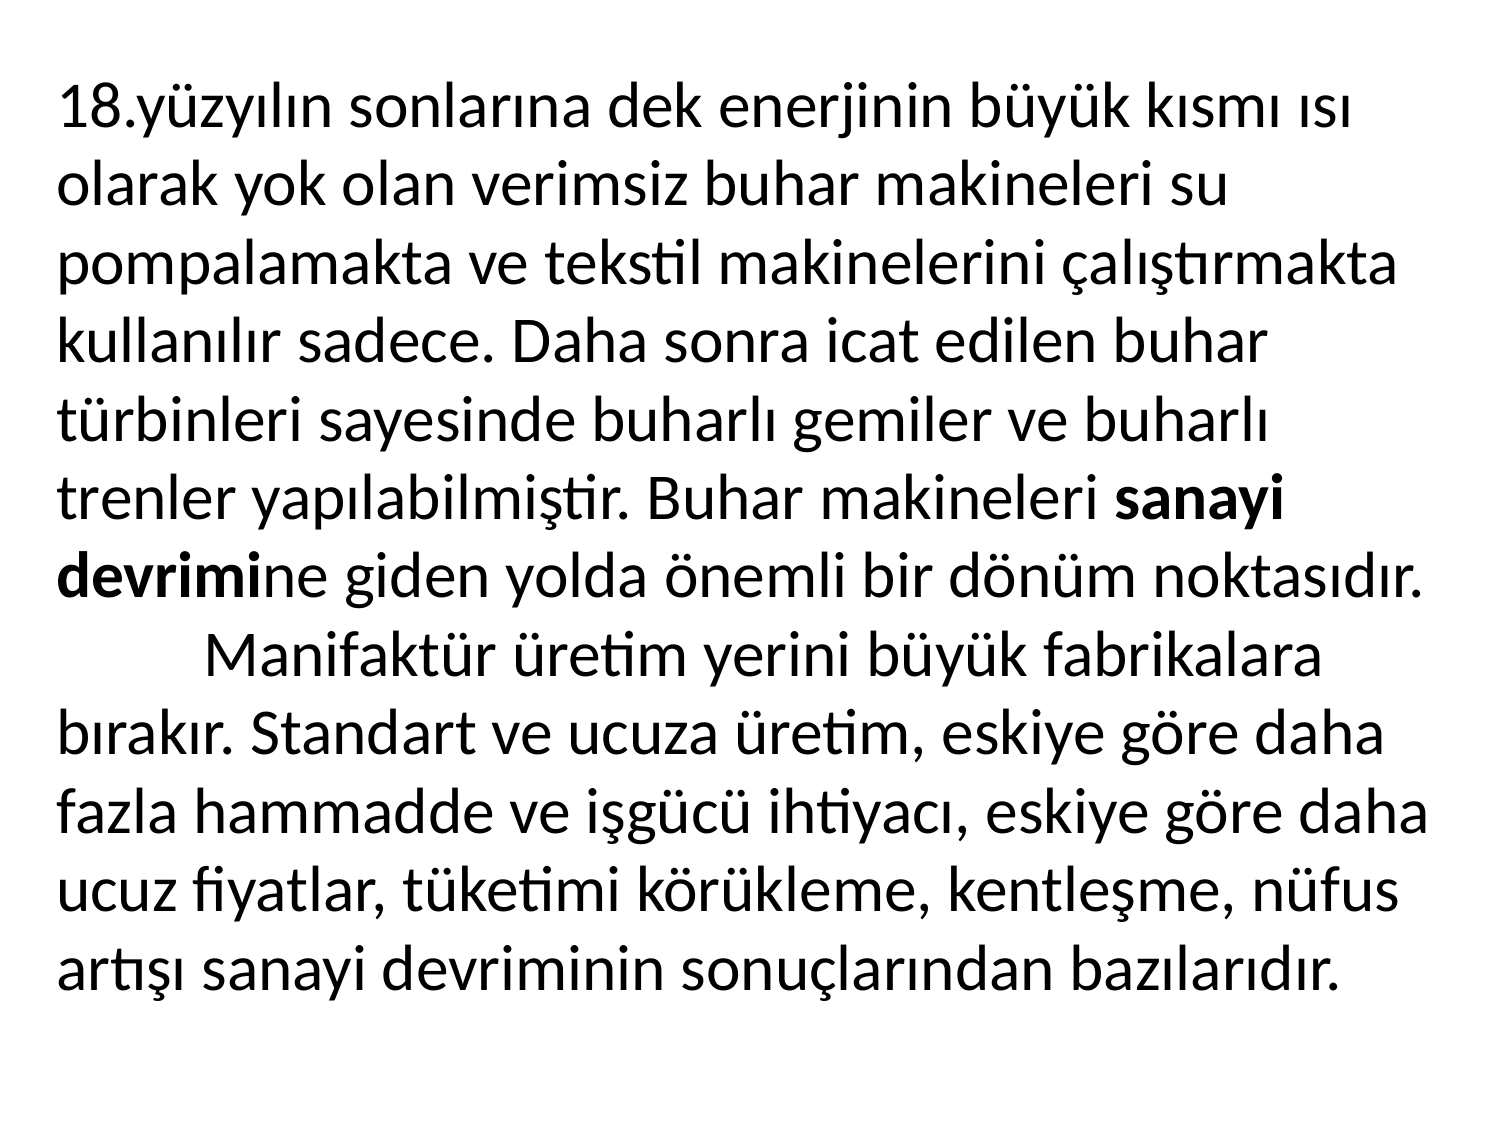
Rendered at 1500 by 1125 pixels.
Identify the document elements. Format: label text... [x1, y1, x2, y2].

list 18.yüzyılın sonlarına dek enerjinin büyük kısmı ısı olarak yok olan verimsiz buhar makineleri su pompalamakta ve tekstil makinelerini çalıştırmakta kullanılır sadece. Daha sonra icat edilen buhar türbinleri sayesinde buharlı gemiler ve buharlı trenler yapılabilmiştir. Buhar makineleri sanayi devrimine giden yolda önemli bir dönüm noktasıdır. Manifaktür üretim yerini büyük fabrikalara bırakır. Standart ve ucuza üretim, eskiye göre daha fazla hammadde ve işgücü ihtiyacı, eskiye göre daha ucuz fiyatlar, tüketimi körükleme, kentleşme, nüfus artışı sanayi devriminin sonuçlarından bazılarıdır. [41, 54, 1471, 1071]
